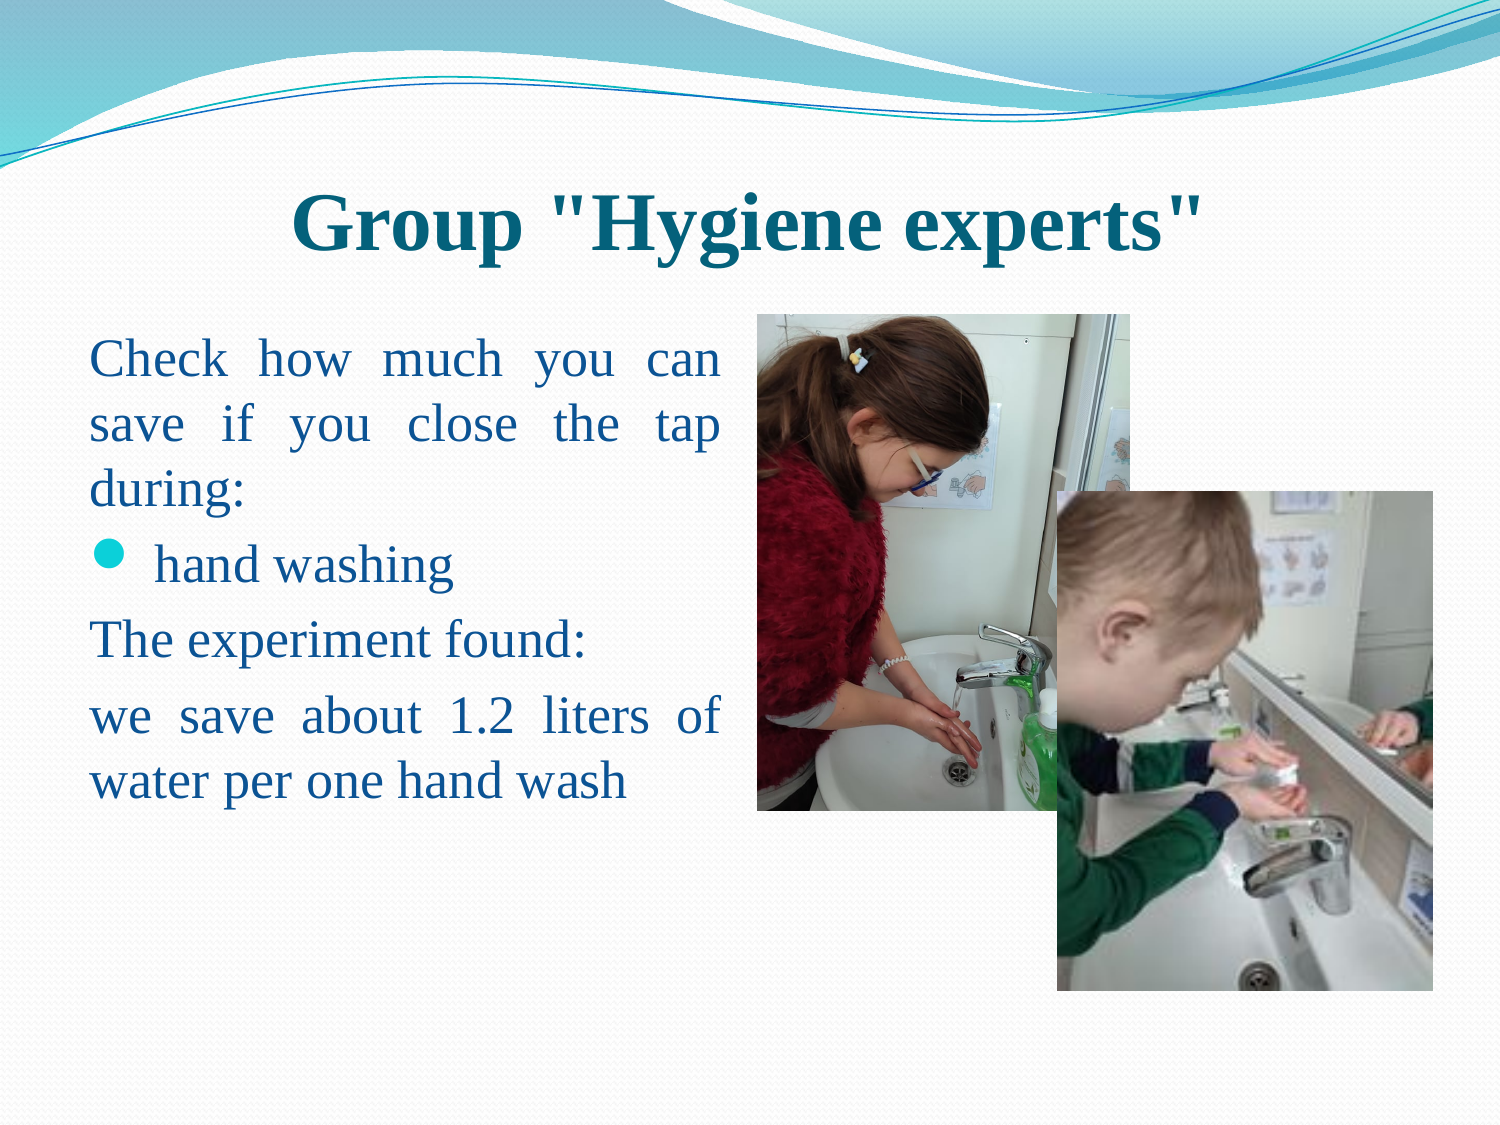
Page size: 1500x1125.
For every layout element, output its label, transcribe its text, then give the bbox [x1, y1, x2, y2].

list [757, 314, 1130, 811]
title Group "Hygiene experts" [75, 115, 1425, 268]
picture [1056, 490, 1434, 991]
list Check how much you can save if you close the tap during: hand washing The experiment found: we save about 1.2 liters of water per one hand wash [75, 314, 738, 1043]
